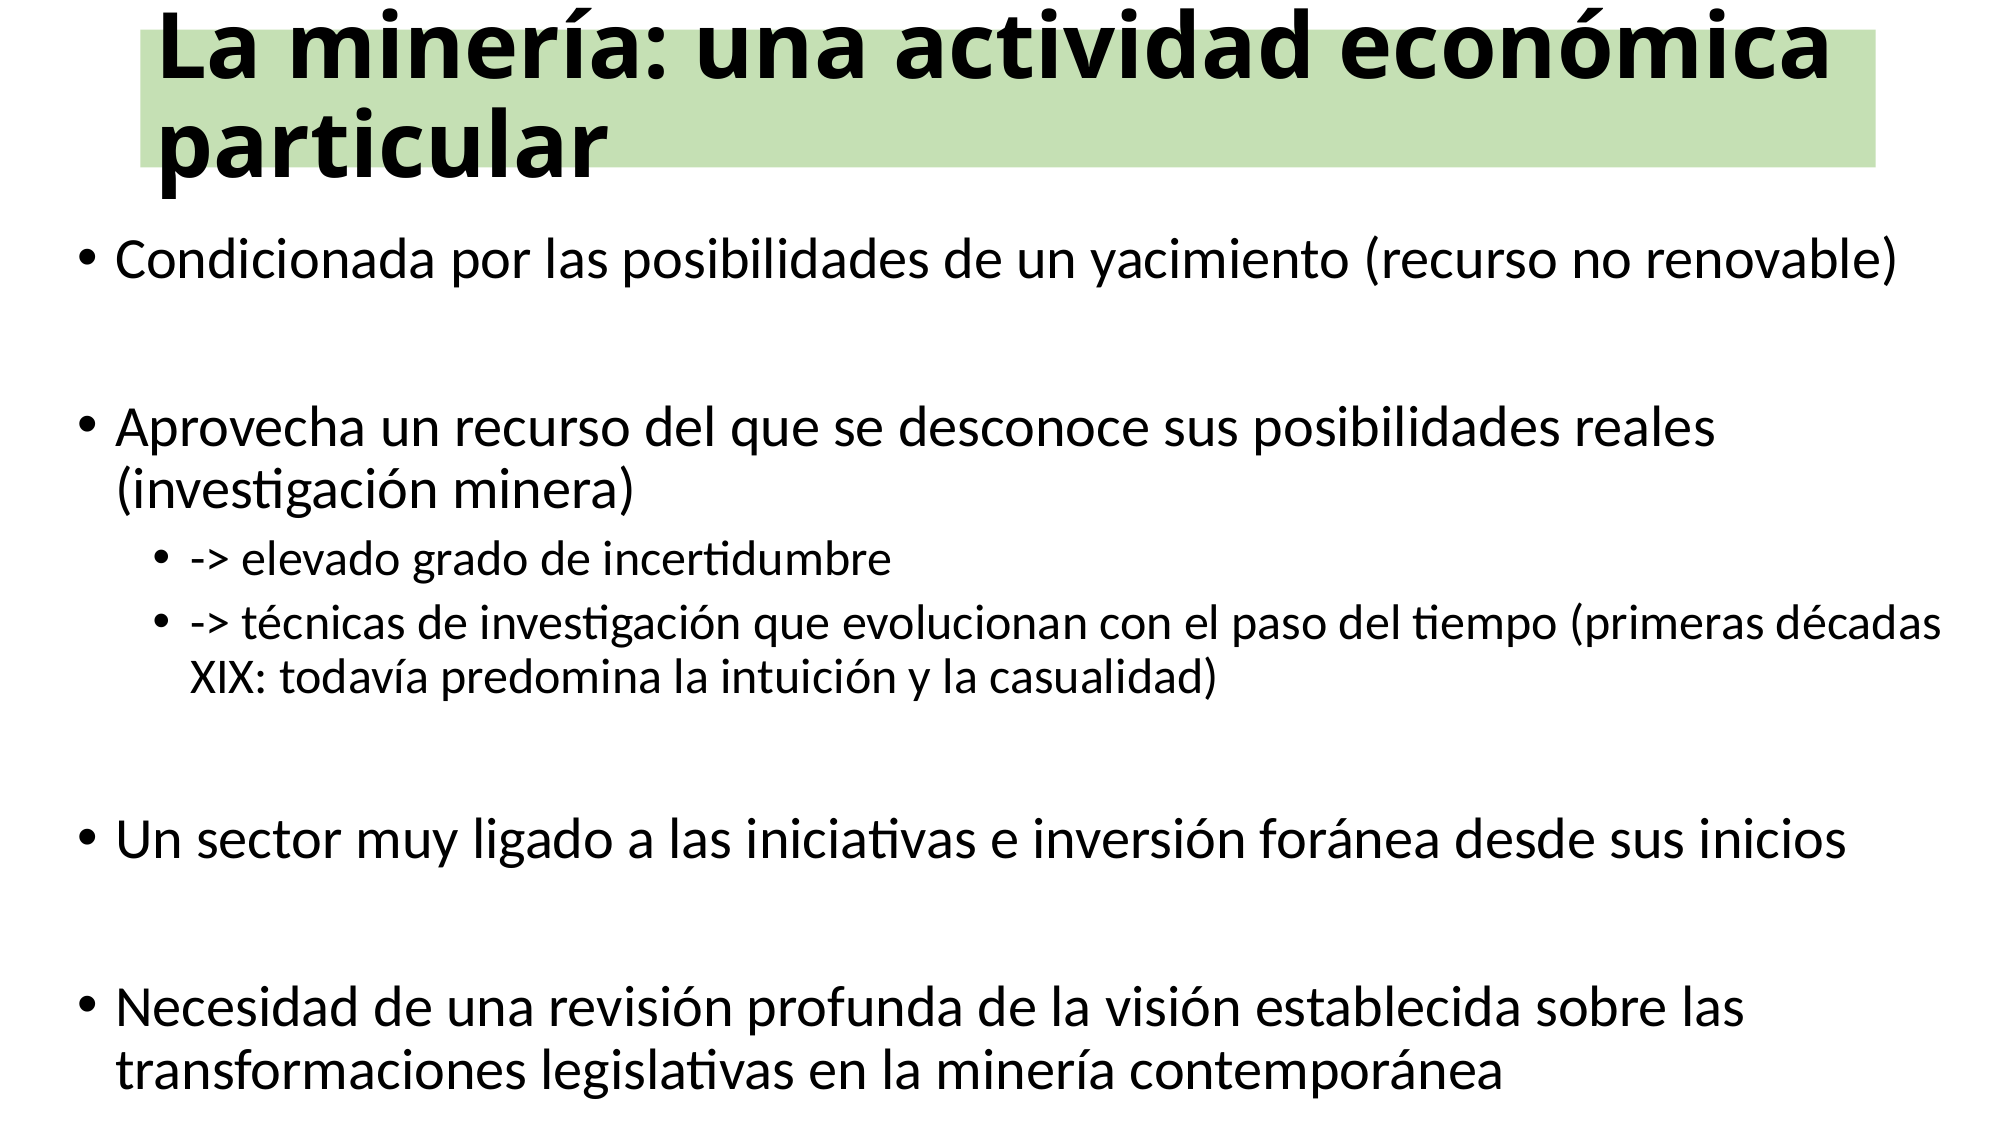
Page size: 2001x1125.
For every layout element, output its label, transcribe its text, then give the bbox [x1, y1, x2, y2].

title La minería: una actividad económica particular [140, 29, 1876, 168]
list Condicionada por las posibilidades de un yacimiento (recurso no renovable) Aprovecha un recurso del que se desconoce sus posibilidades reales (investigación minera) -> elevado grado de incertidumbre -> técnicas de investigación que evolucionan con el paso del tiempo (primeras décadas XIX: todavía predomina la intuición y la casualidad) Un sector muy ligado a las iniciativas e inversión foránea desde sus inicios Necesidad de una revisión profunda de la visión establecida sobre las transformaciones legislativas en la minería contemporánea [62, 221, 1971, 1125]
